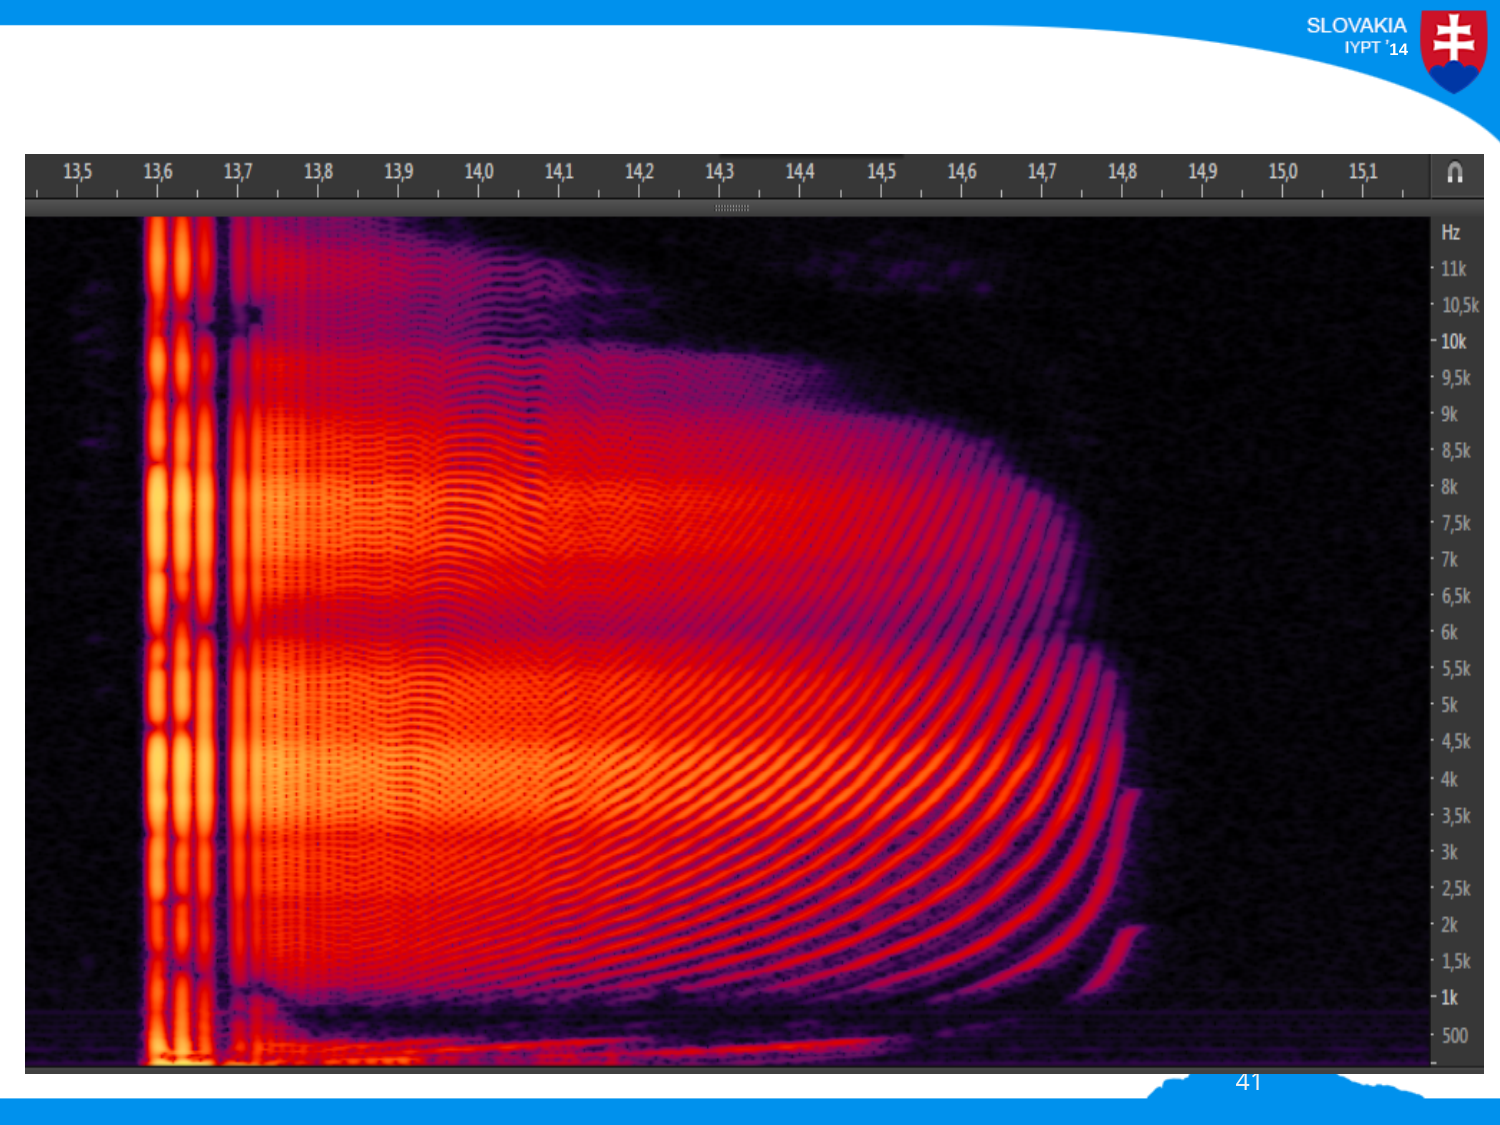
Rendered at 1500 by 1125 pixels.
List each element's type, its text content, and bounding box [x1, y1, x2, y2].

slide_number 41 [1074, 1075, 1425, 1108]
picture [0, 0, 1500, 1125]
